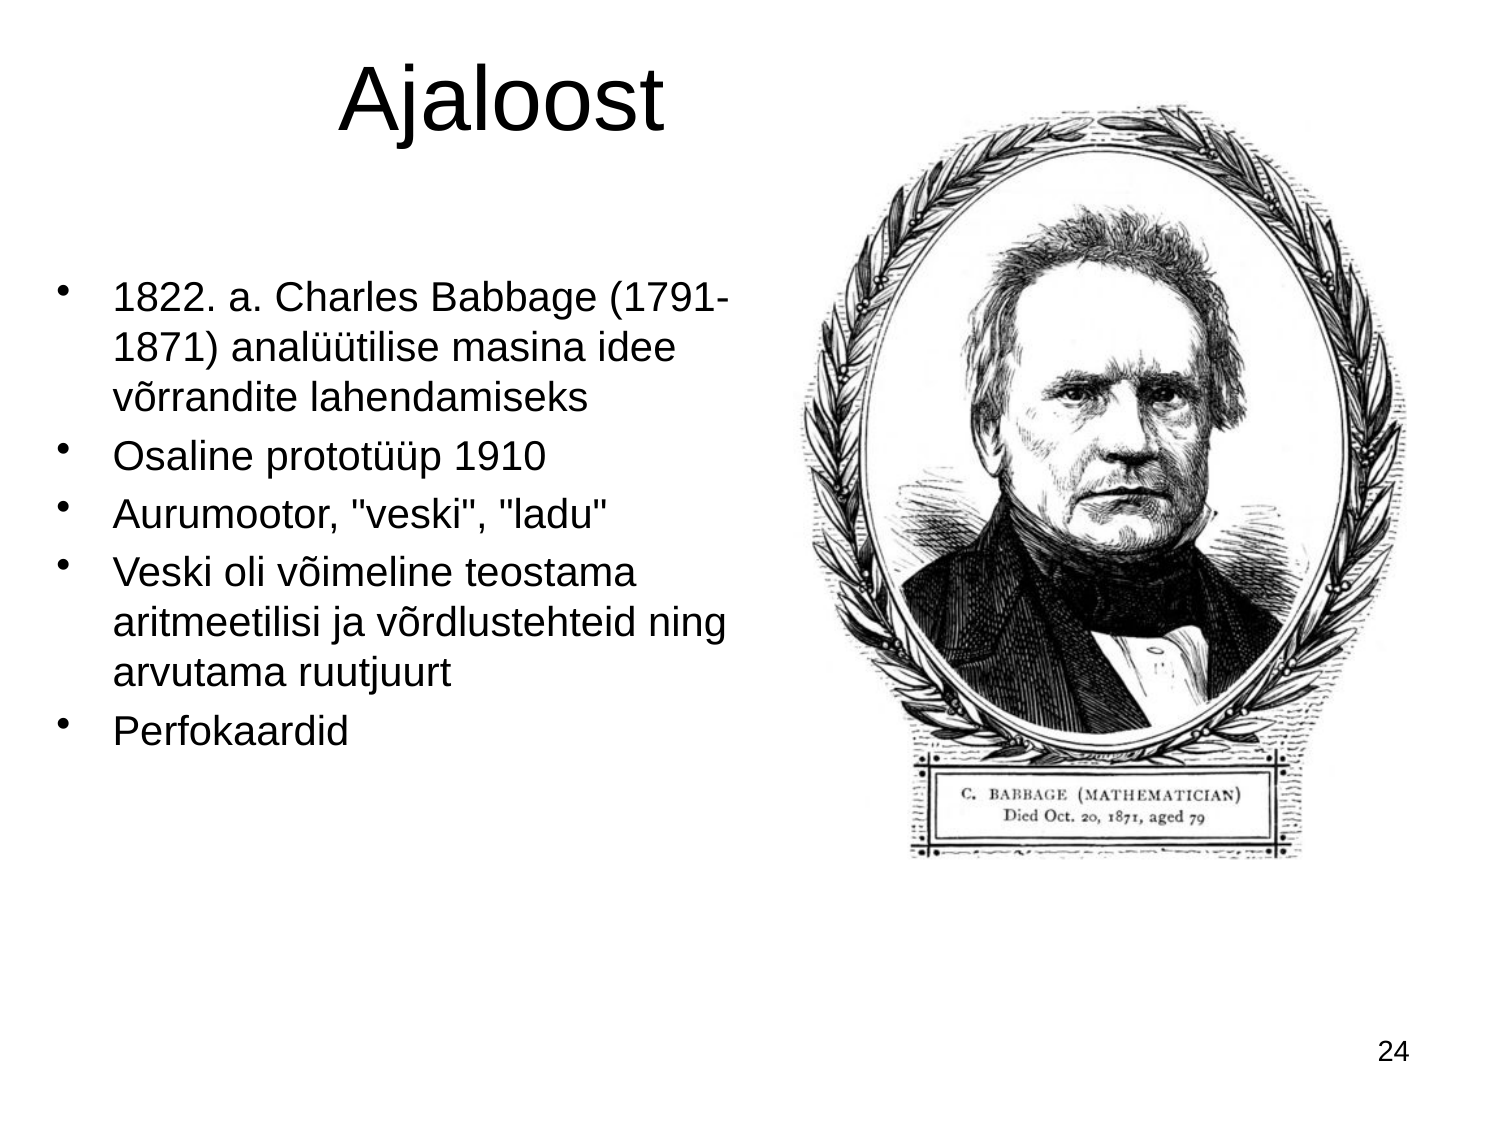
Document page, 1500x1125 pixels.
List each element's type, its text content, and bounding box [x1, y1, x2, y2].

list 1822. a. Charles Babbage (1791-1871) analüütilise masina idee võrrandite lahendamiseks Osaline prototüüp 1910 Aurumootor, "veski", "ladu" Veski oli võimeline teostama aritmeetilisi ja võrdlustehteid ning arvutama ruutjuurt Perfokaardid [41, 262, 794, 1025]
slide_number 24 [1074, 1024, 1426, 1103]
title Ajaloost [41, 0, 963, 188]
picture [792, 89, 1416, 870]
